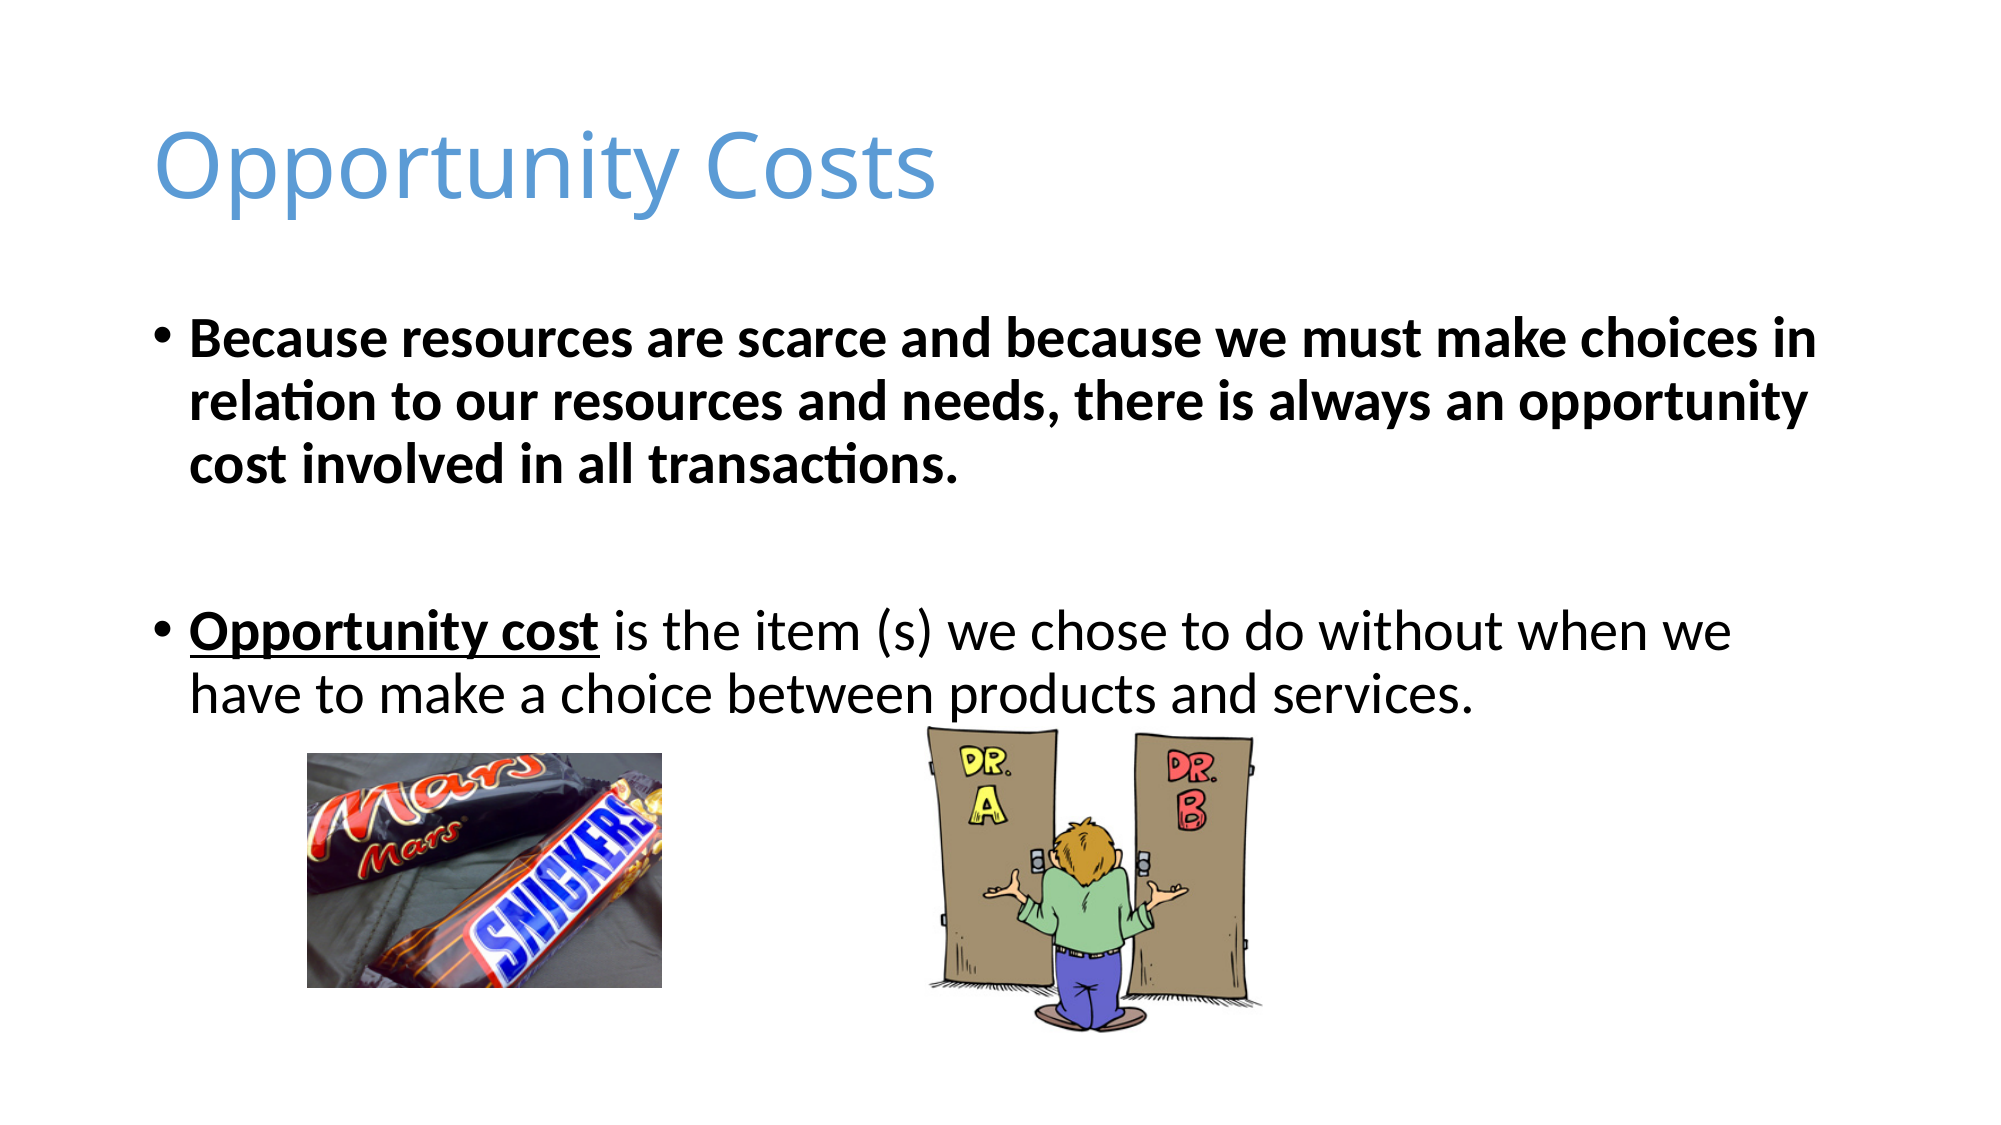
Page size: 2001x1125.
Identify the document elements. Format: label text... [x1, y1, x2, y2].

title Opportunity Costs [137, 59, 1863, 278]
picture [307, 753, 662, 988]
list Because resources are scarce and because we must make choices in relation to our resources and needs, there is always an opportunity cost involved in all transactions. Opportunity cost is the item (s) we chose to do without when we have to make a choice between products and services. [137, 299, 1863, 1014]
picture [924, 726, 1263, 1036]
